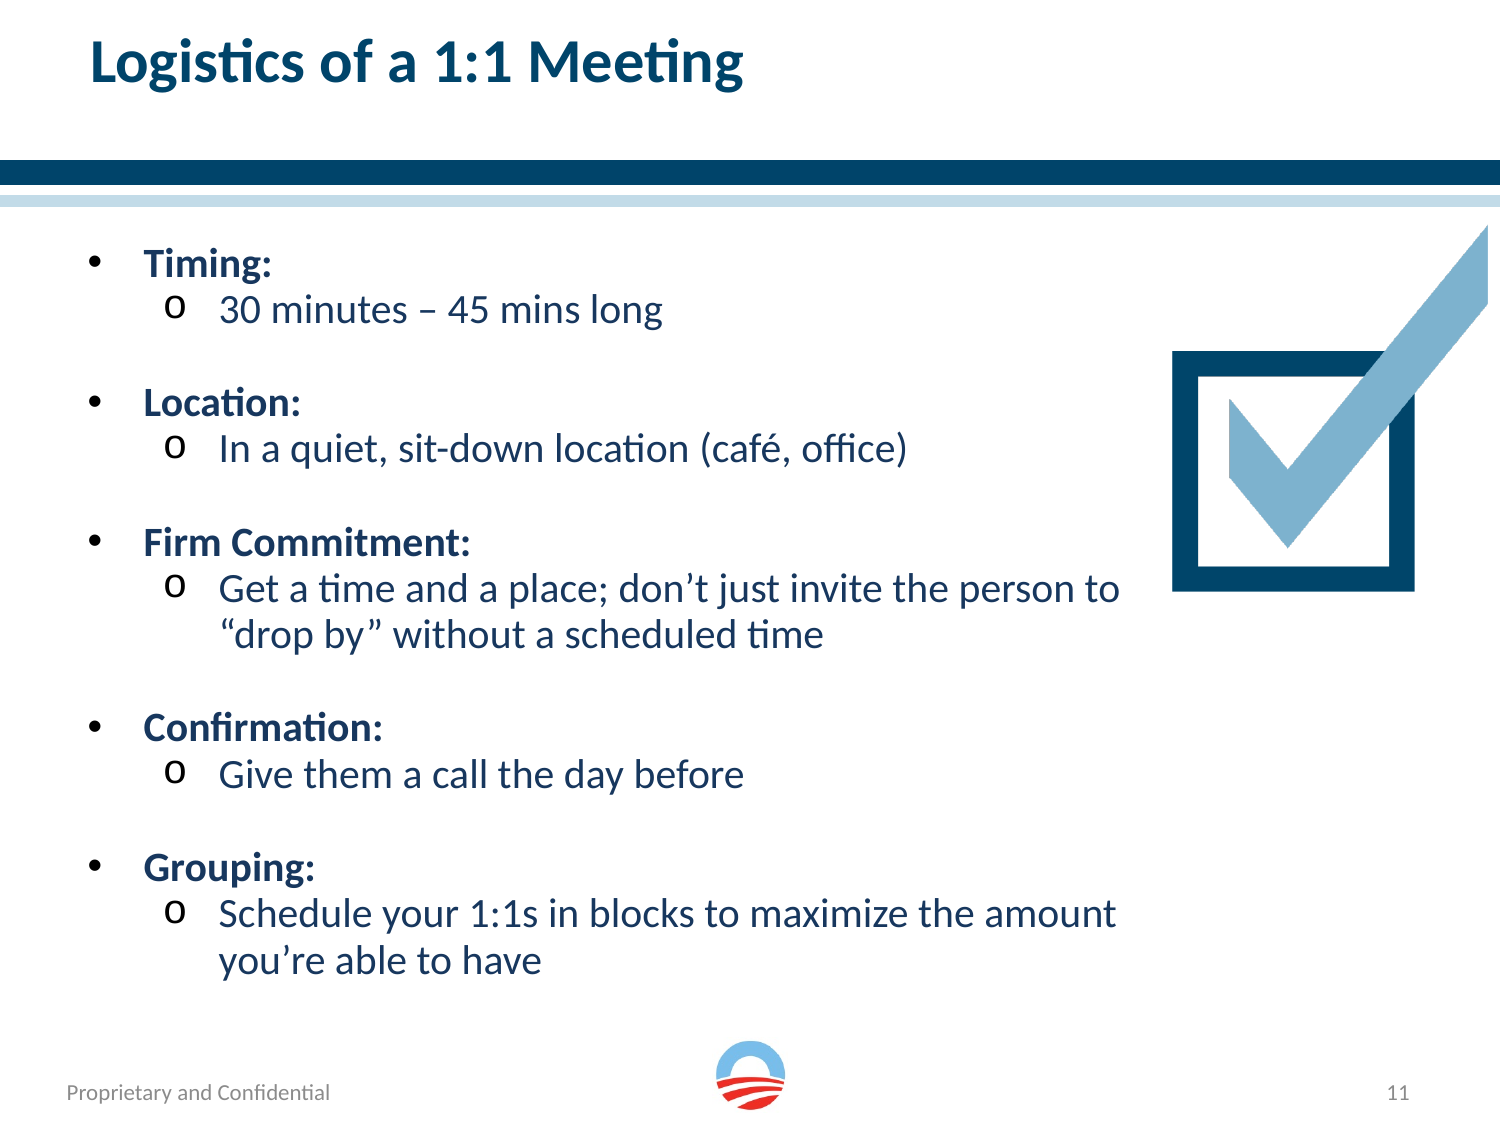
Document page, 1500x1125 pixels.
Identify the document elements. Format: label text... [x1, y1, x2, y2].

title Logistics of a 1:1 Meeting [75, 12, 1425, 200]
picture [1172, 224, 1488, 592]
picture [712, 1037, 788, 1113]
slide_number 11 [1074, 1065, 1425, 1118]
text_box Timing: 30 minutes – 45 mins long Location: In a quiet, sit-down location (café, office) Firm Commitment: Get a time and a place; don’t just invite the person to “drop by” without a scheduled time Confirmation: Give them a call the day before Grouping: Schedule your 1:1s in blocks to maximize the amount you’re able to have [72, 224, 1173, 963]
